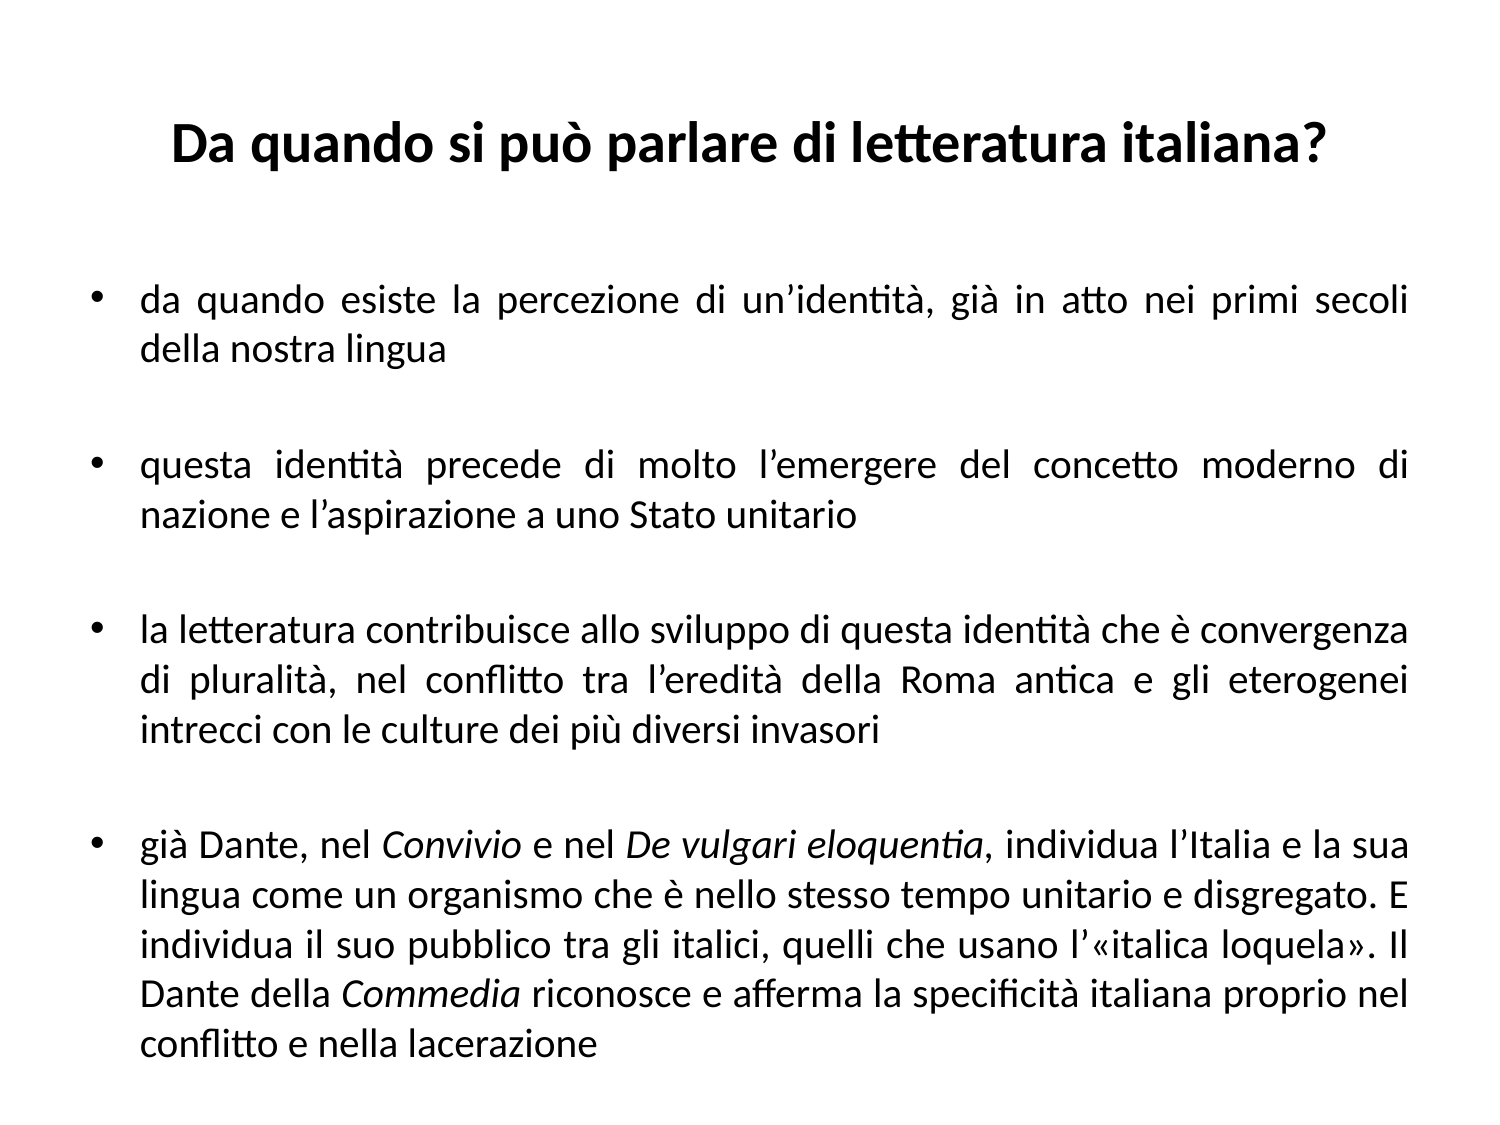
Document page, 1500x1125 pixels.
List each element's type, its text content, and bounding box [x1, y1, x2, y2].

title Da quando si può parlare di letteratura italiana? [75, 45, 1425, 206]
list da quando esiste la percezione di un’identità, già in atto nei primi secoli della nostra lingua questa identità precede di molto l’emergere del concetto moderno di nazione e l’aspirazione a uno Stato unitario la letteratura contribuisce allo sviluppo di questa identità che è convergenza di pluralità, nel conflitto tra l’eredità della Roma antica e gli eterogenei intrecci con le culture dei più diversi invasori già Dante, nel Convivio e nel De vulgari eloquentia, individua l’Italia e la sua lingua come un organismo che è nello stesso tempo unitario e disgregato. E individua il suo pubblico tra gli italici, quelli che usano l’«italica loquela». Il Dante della Commedia riconosce e afferma la specificità italiana proprio nel conflitto e nella lacerazione [75, 206, 1425, 1075]
